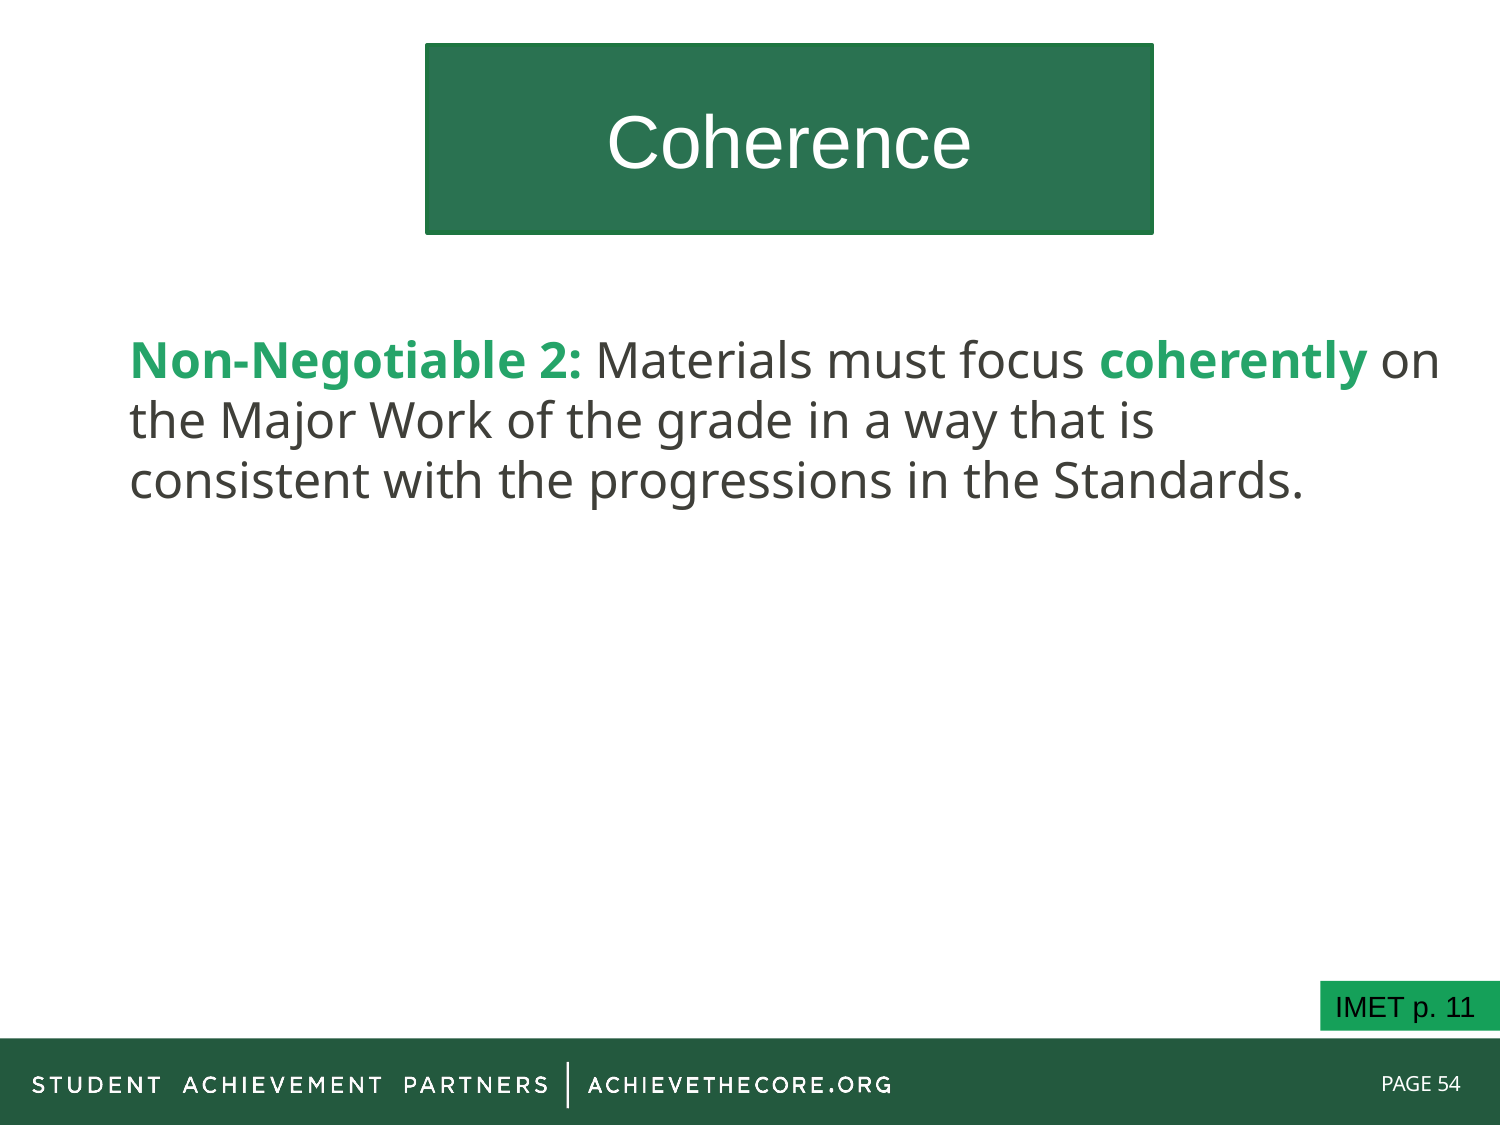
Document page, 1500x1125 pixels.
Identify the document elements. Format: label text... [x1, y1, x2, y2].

text_box IMET p. 11 [1320, 980, 1500, 1031]
picture [12, 1055, 911, 1112]
list Non-Negotiable 2: Materials must focus coherently on the Major Work of the grade in a way that is consistent with the progressions in the Standards. [114, 320, 1465, 869]
title Coherence [427, 45, 1153, 233]
